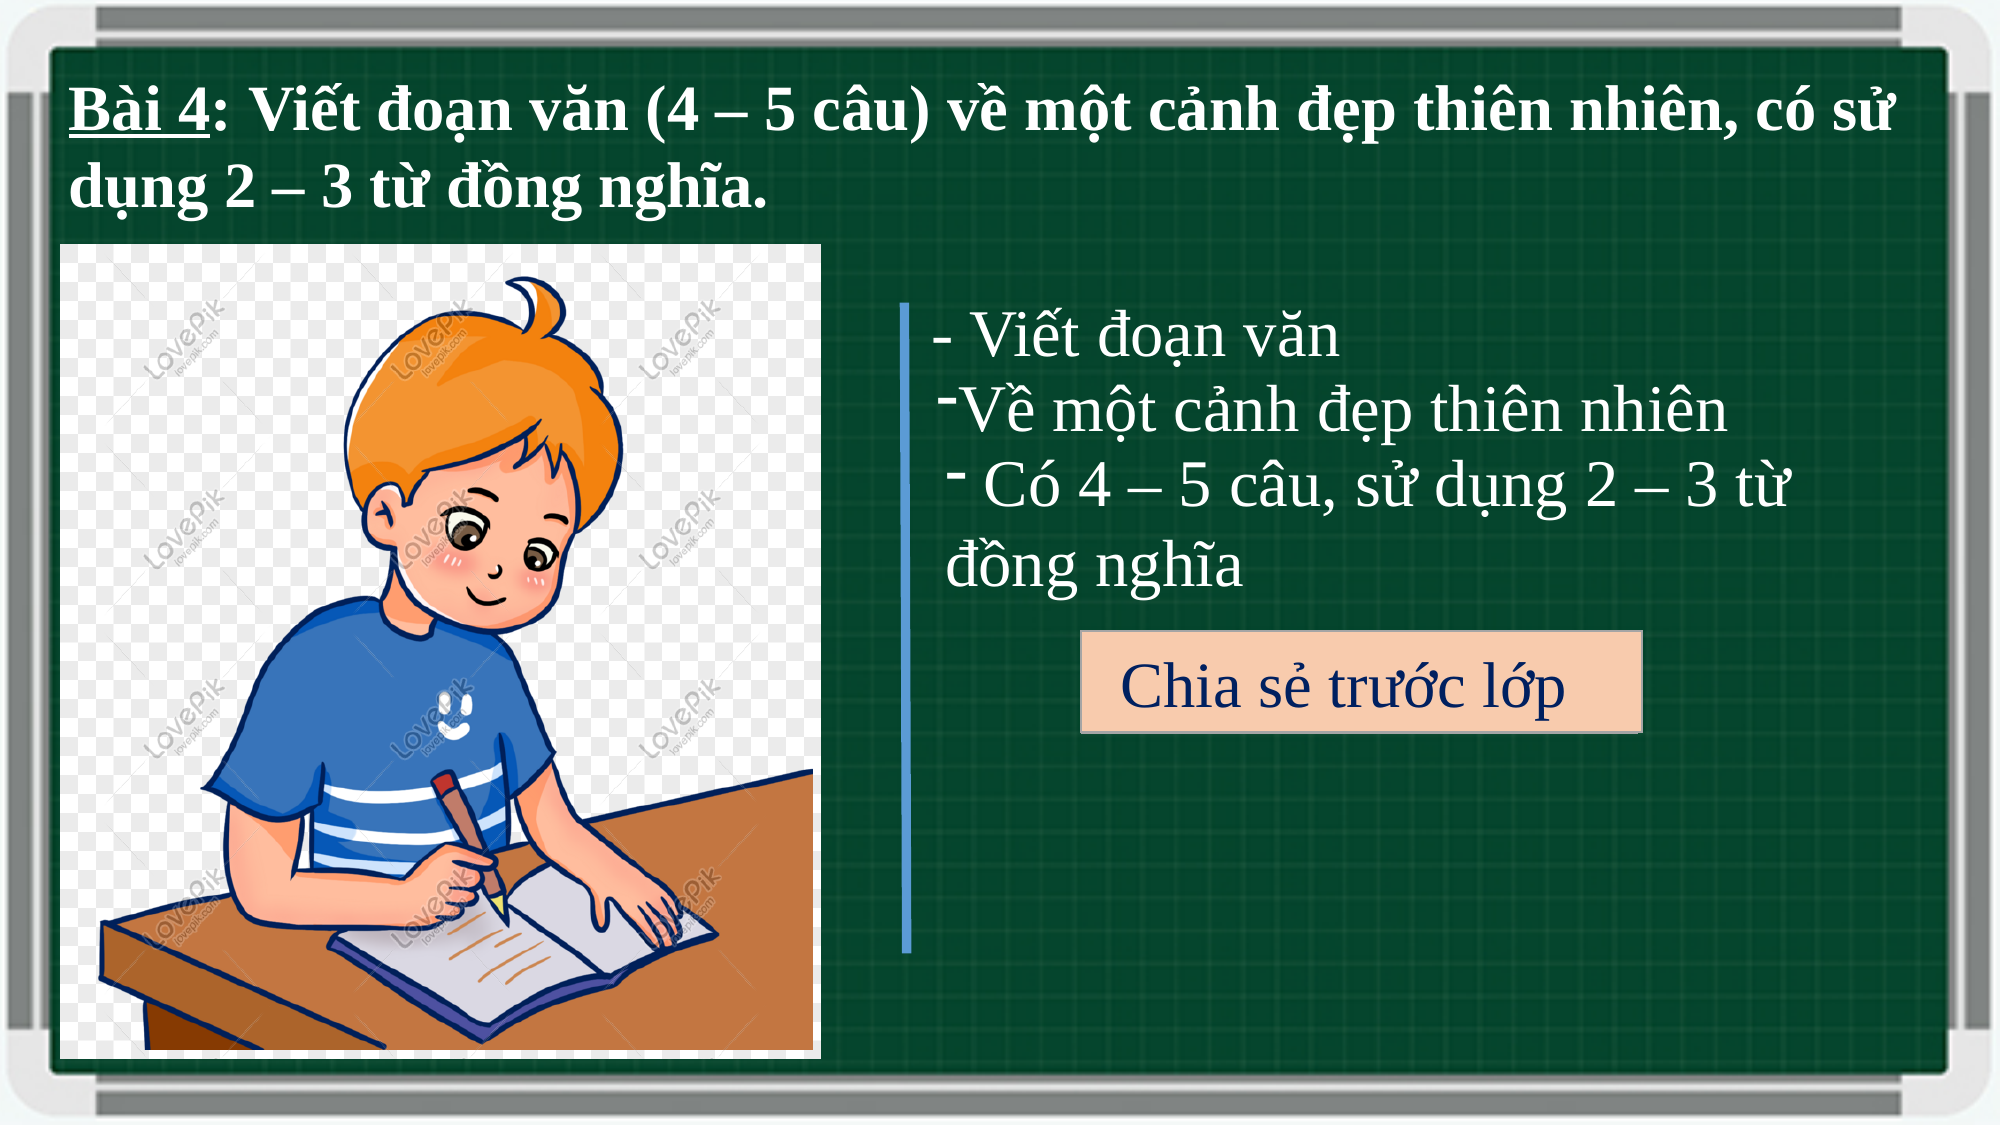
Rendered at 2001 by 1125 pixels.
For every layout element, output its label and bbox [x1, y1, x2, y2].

text_box [580, 626, 1231, 630]
picture [0, 0, 2000, 1125]
